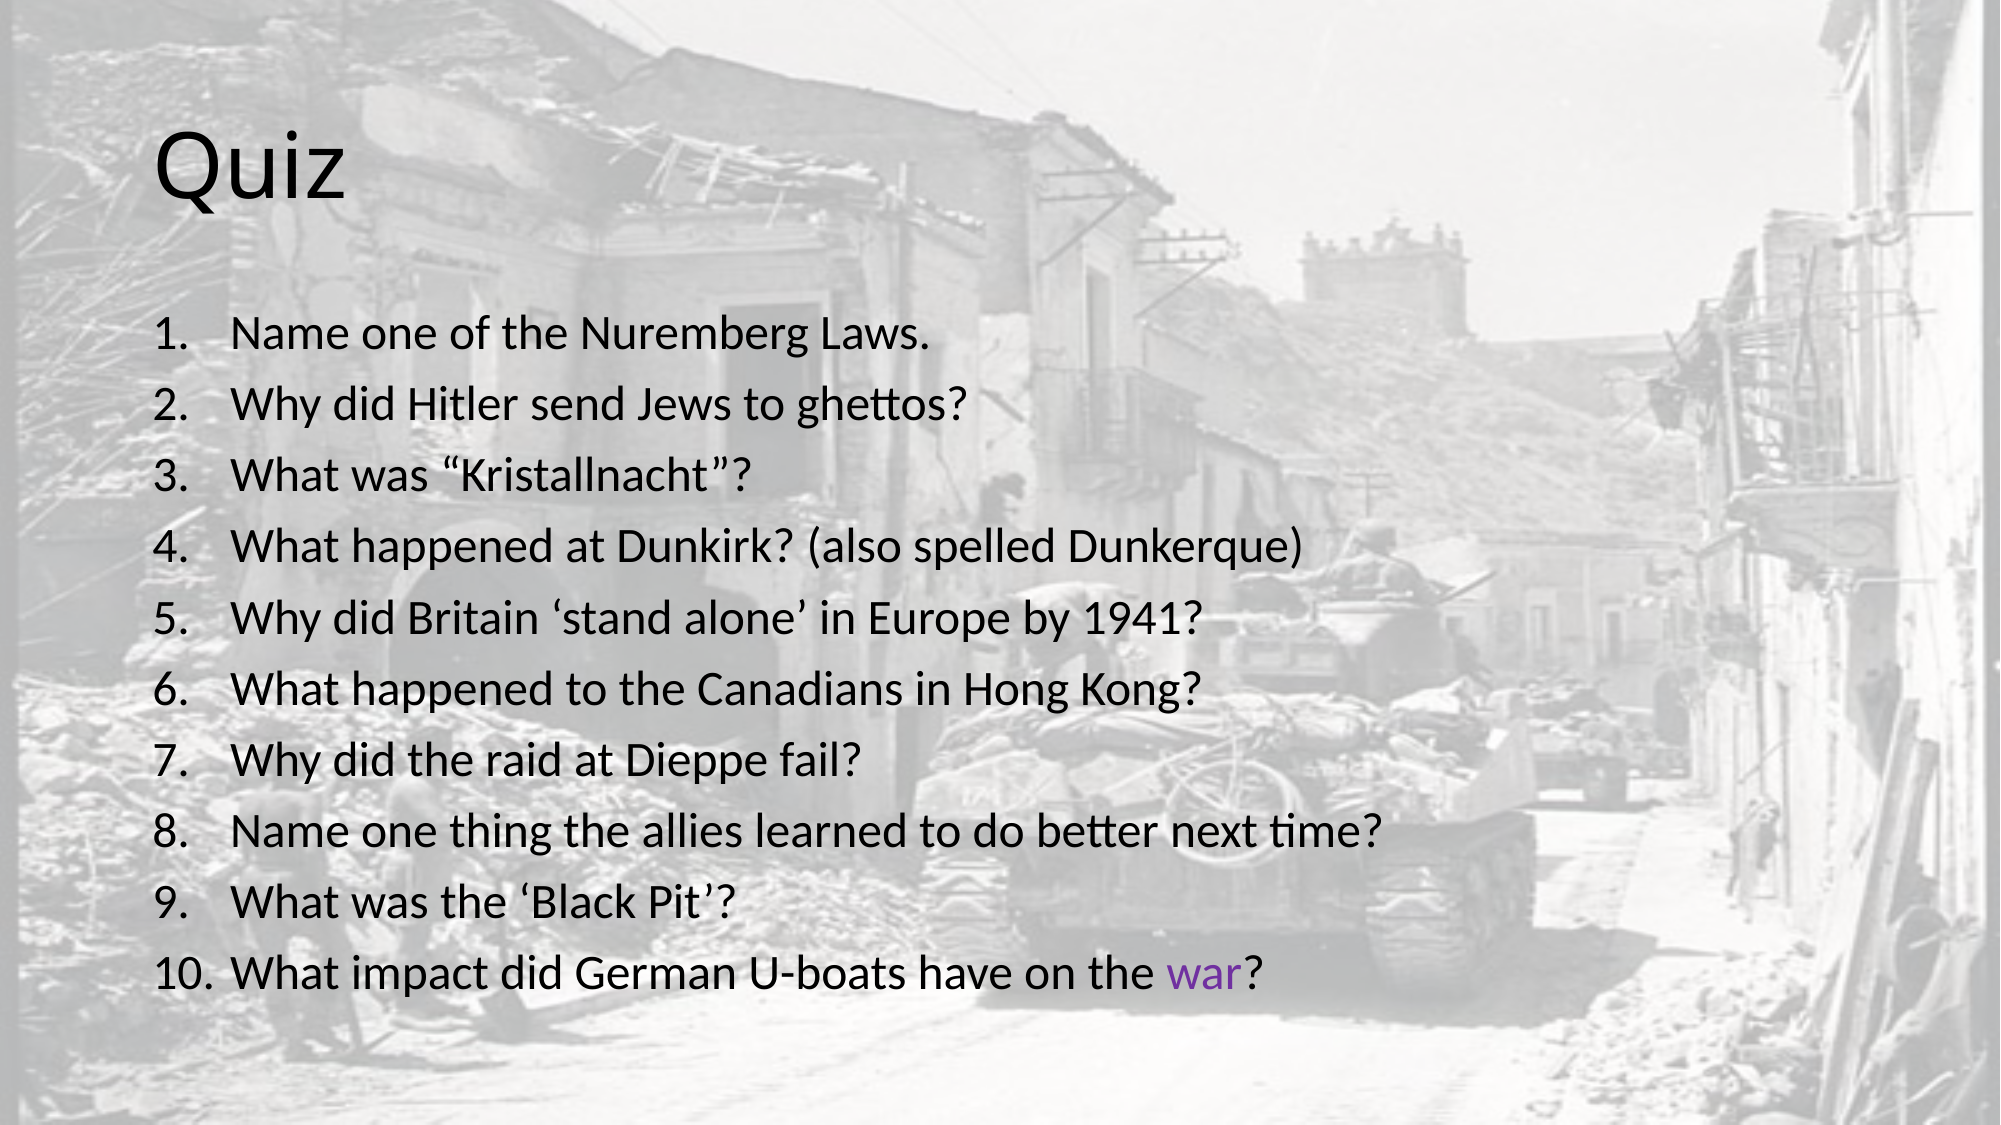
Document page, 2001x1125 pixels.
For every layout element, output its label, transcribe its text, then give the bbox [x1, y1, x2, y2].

title Quiz [137, 59, 1863, 278]
list Name one of the Nuremberg Laws. Why did Hitler send Jews to ghettos? What was “Kristallnacht”? What happened at Dunkirk? (also spelled Dunkerque) Why did Britain ‘stand alone’ in Europe by 1941? What happened to the Canadians in Hong Kong? Why did the raid at Dieppe fail? Name one thing the allies learned to do better next time? What was the ‘Black Pit’? What impact did German U-boats have on the war? [137, 299, 1863, 1014]
